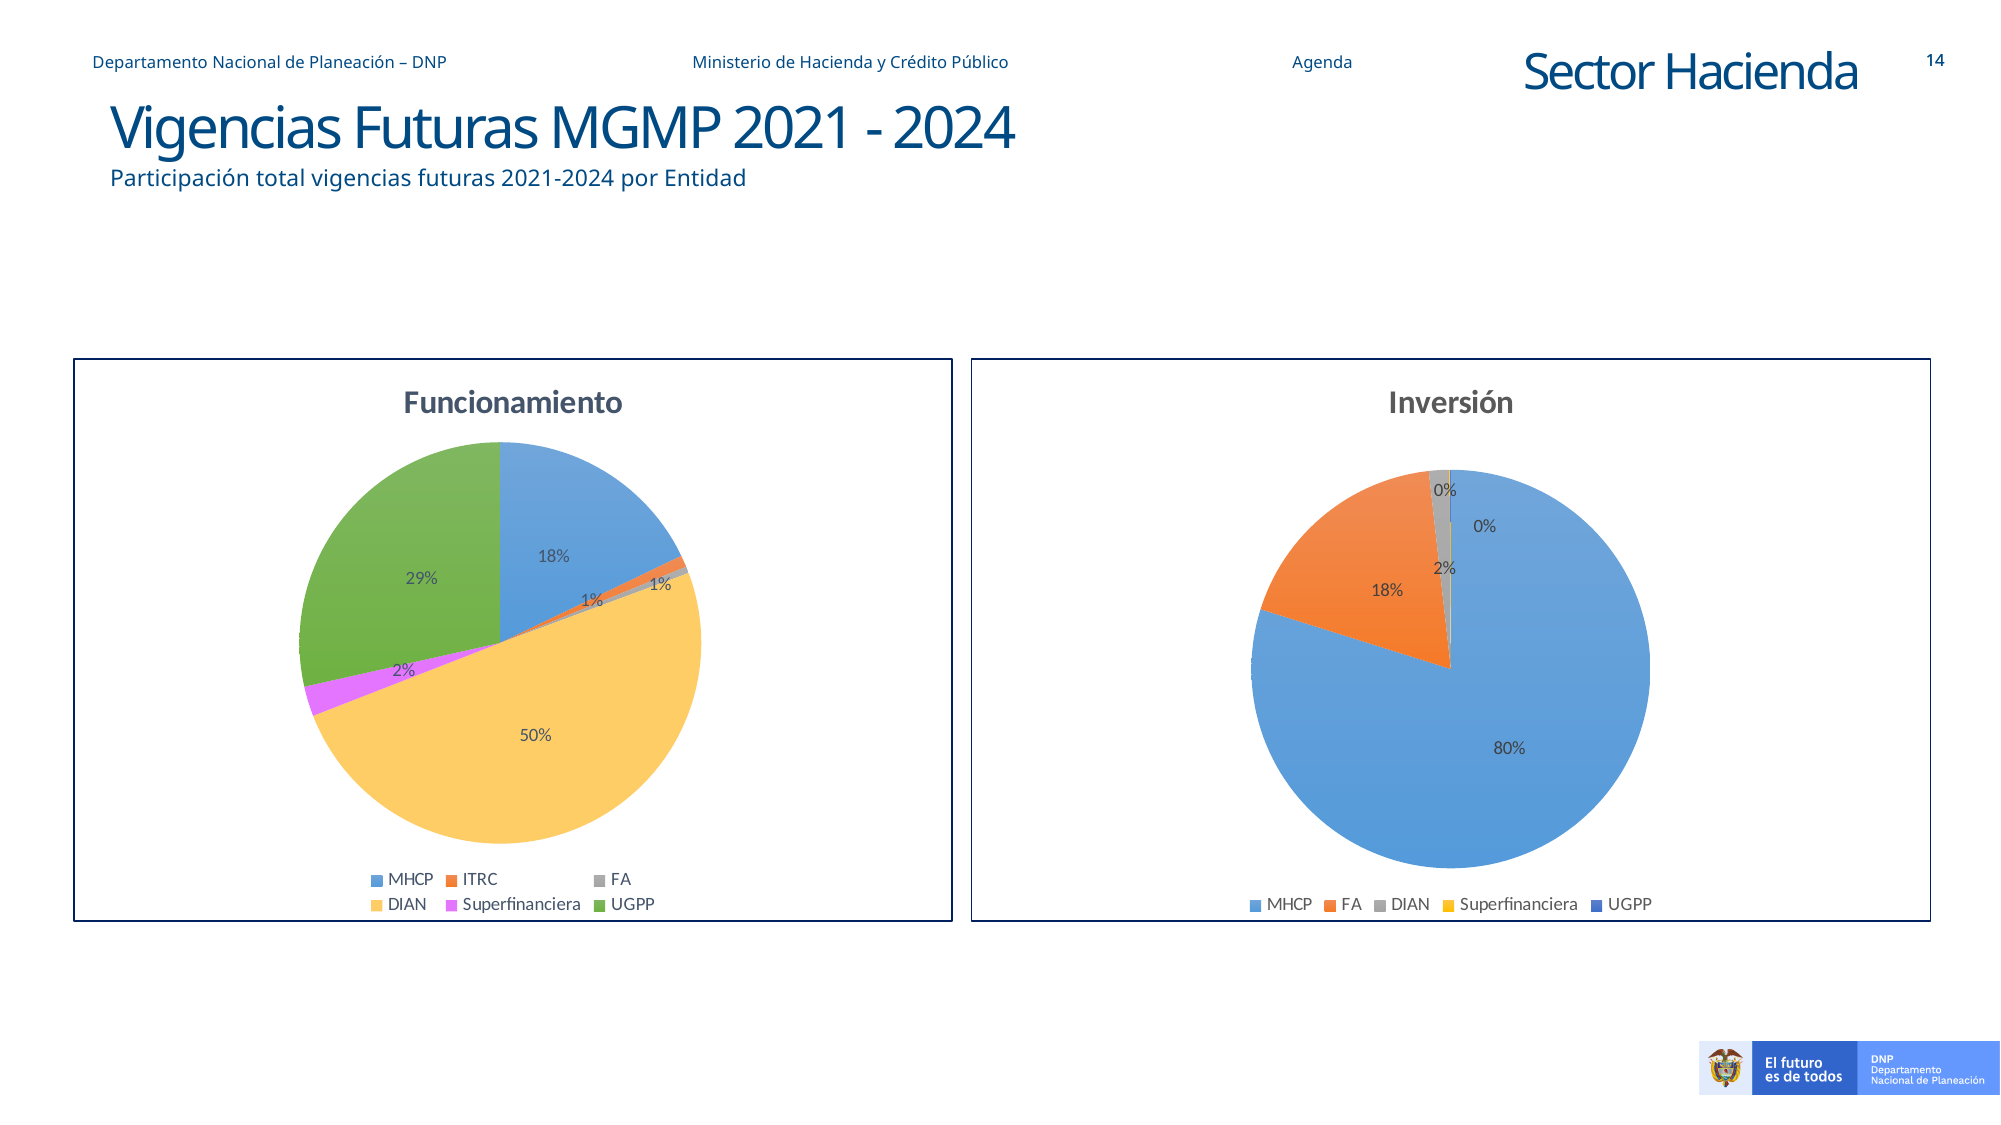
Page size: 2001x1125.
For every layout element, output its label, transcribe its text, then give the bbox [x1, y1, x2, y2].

list Participación total vigencias futuras 2021-2024 por Entidad [94, 159, 932, 219]
title Vigencias Futuras MGMP 2021 - 2024 [94, 90, 1451, 183]
text_box Sector Hacienda [1508, 38, 2000, 121]
chart [73, 358, 954, 922]
chart [970, 358, 1932, 922]
text_box Departamento Nacional de Planeación – DNP Ministerio de Hacienda y Crédito Público Agenda [77, 38, 1508, 85]
picture [1699, 1041, 2000, 1095]
